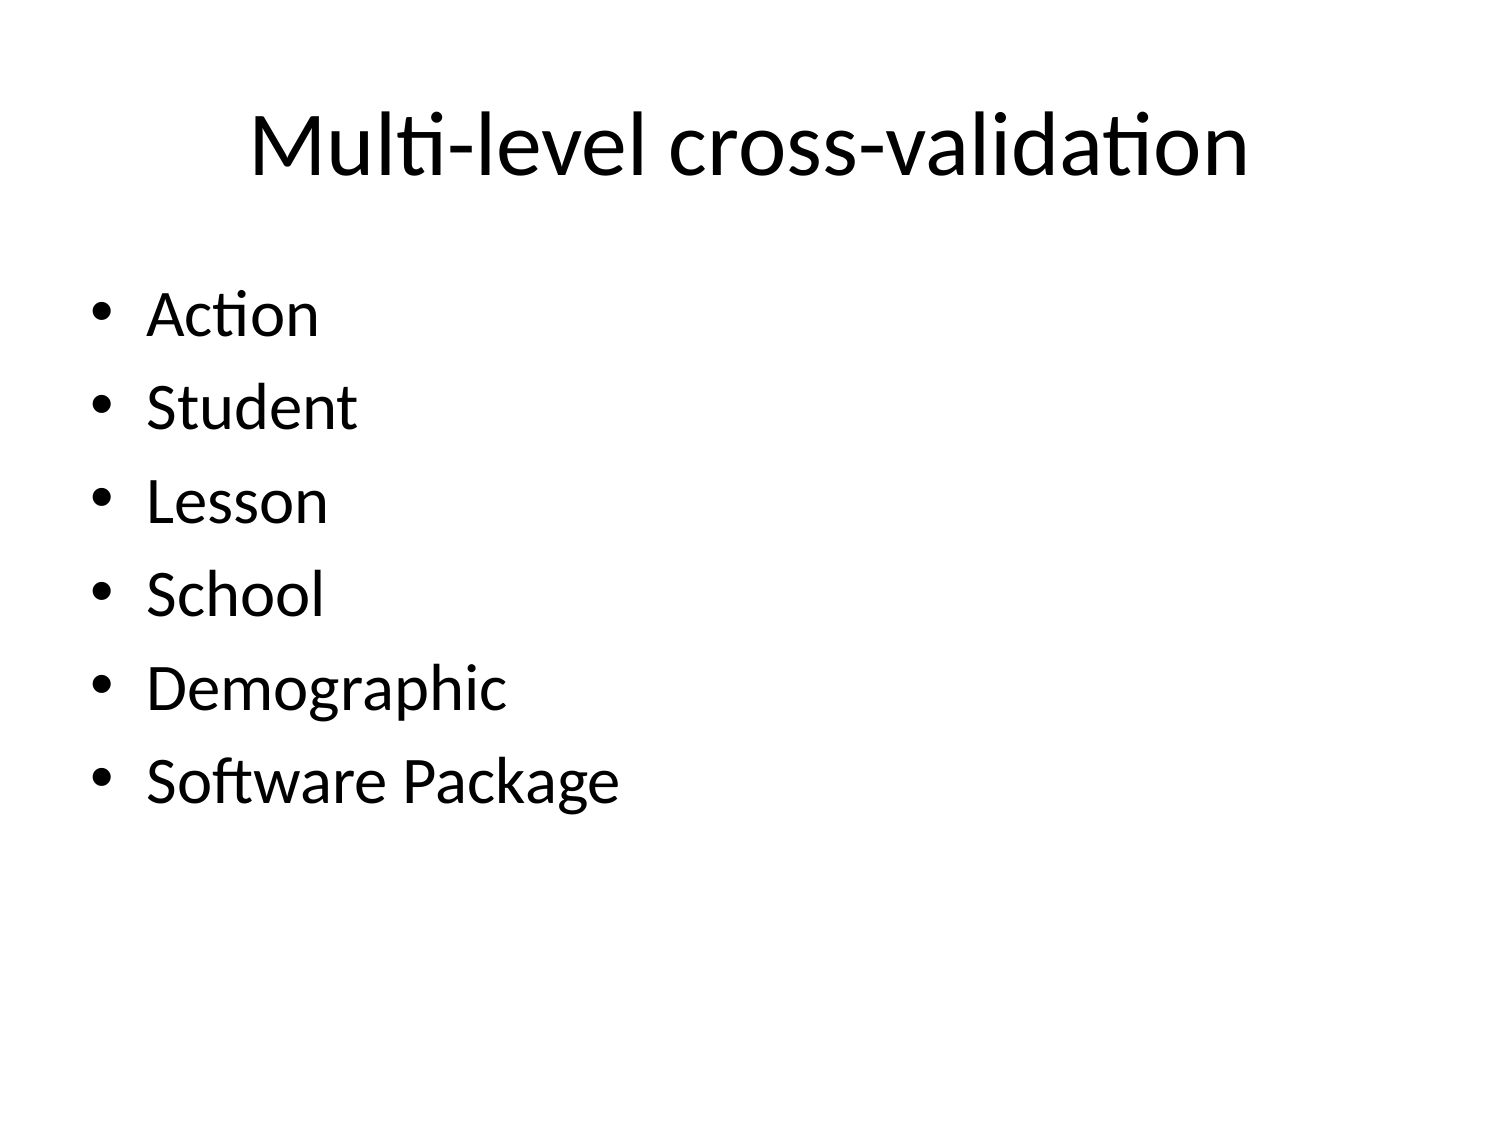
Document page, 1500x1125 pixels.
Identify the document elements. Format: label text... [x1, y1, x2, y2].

title Multi-level cross-validation [75, 45, 1425, 233]
list Action Student Lesson School Demographic Software Package [75, 262, 1425, 1005]
